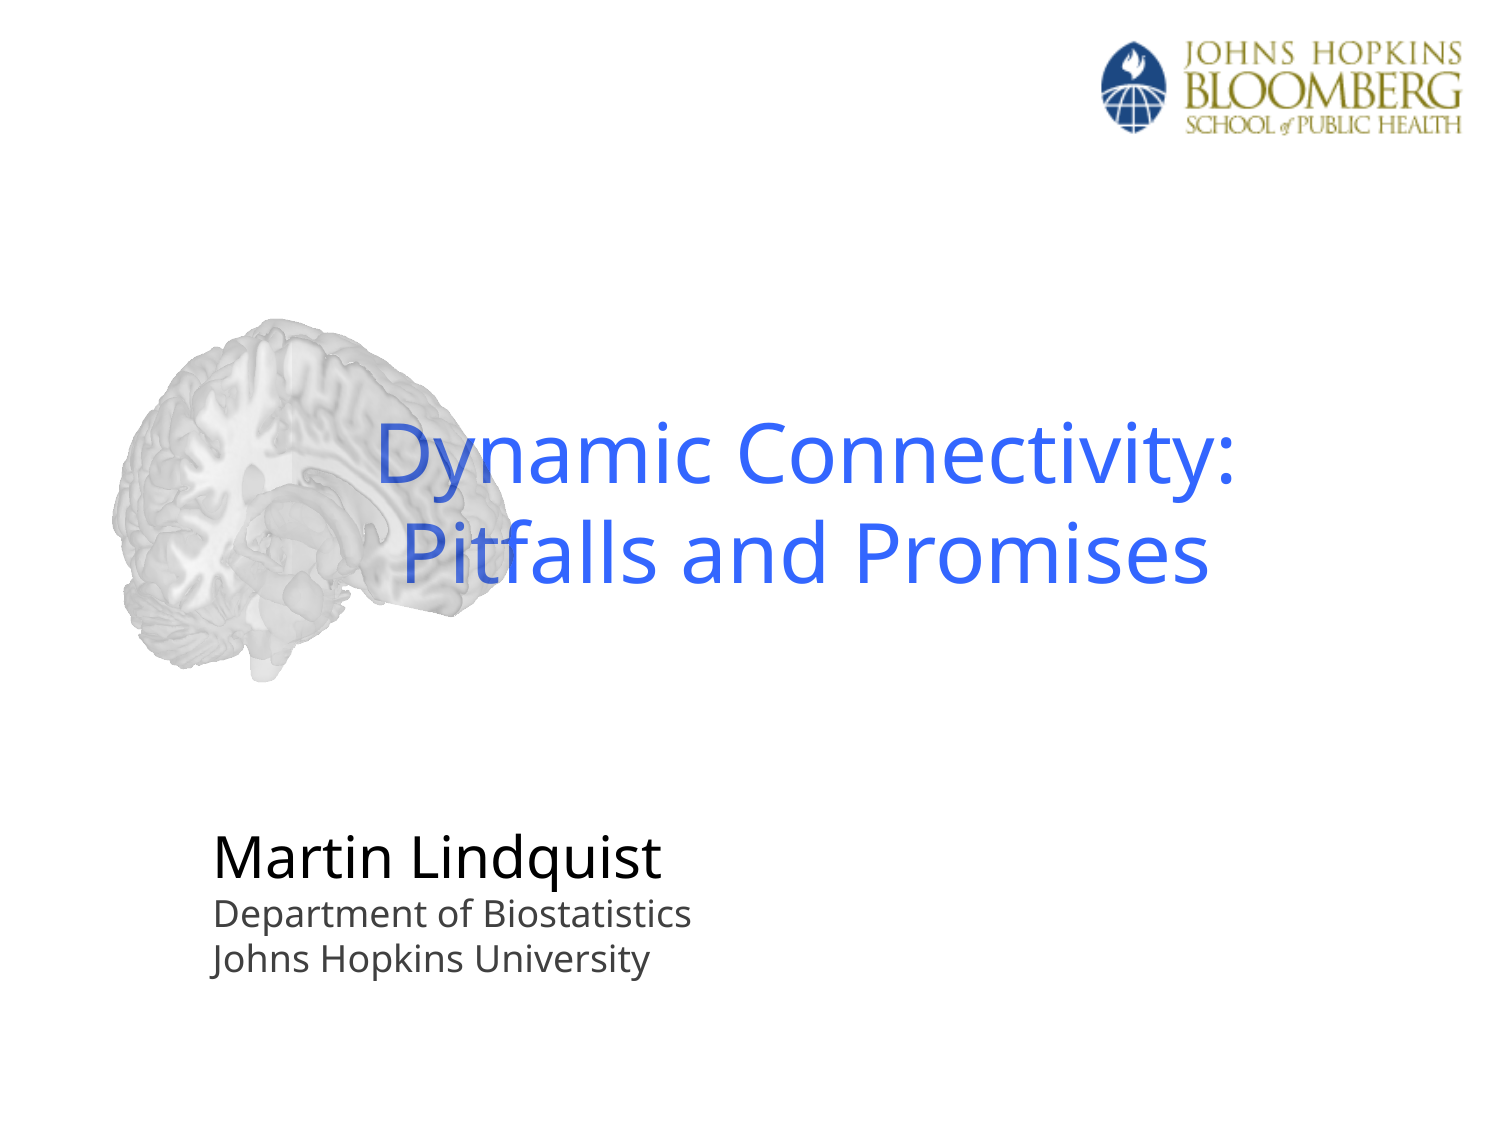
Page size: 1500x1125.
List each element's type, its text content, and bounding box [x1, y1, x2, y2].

picture [1099, 0, 1500, 157]
picture [87, 312, 522, 689]
text_box Dynamic Connectivity: Pitfalls and Promises [526, 406, 1355, 594]
text_box Martin Lindquist Department of Biostatistics Johns Hopkins University [198, 812, 708, 988]
